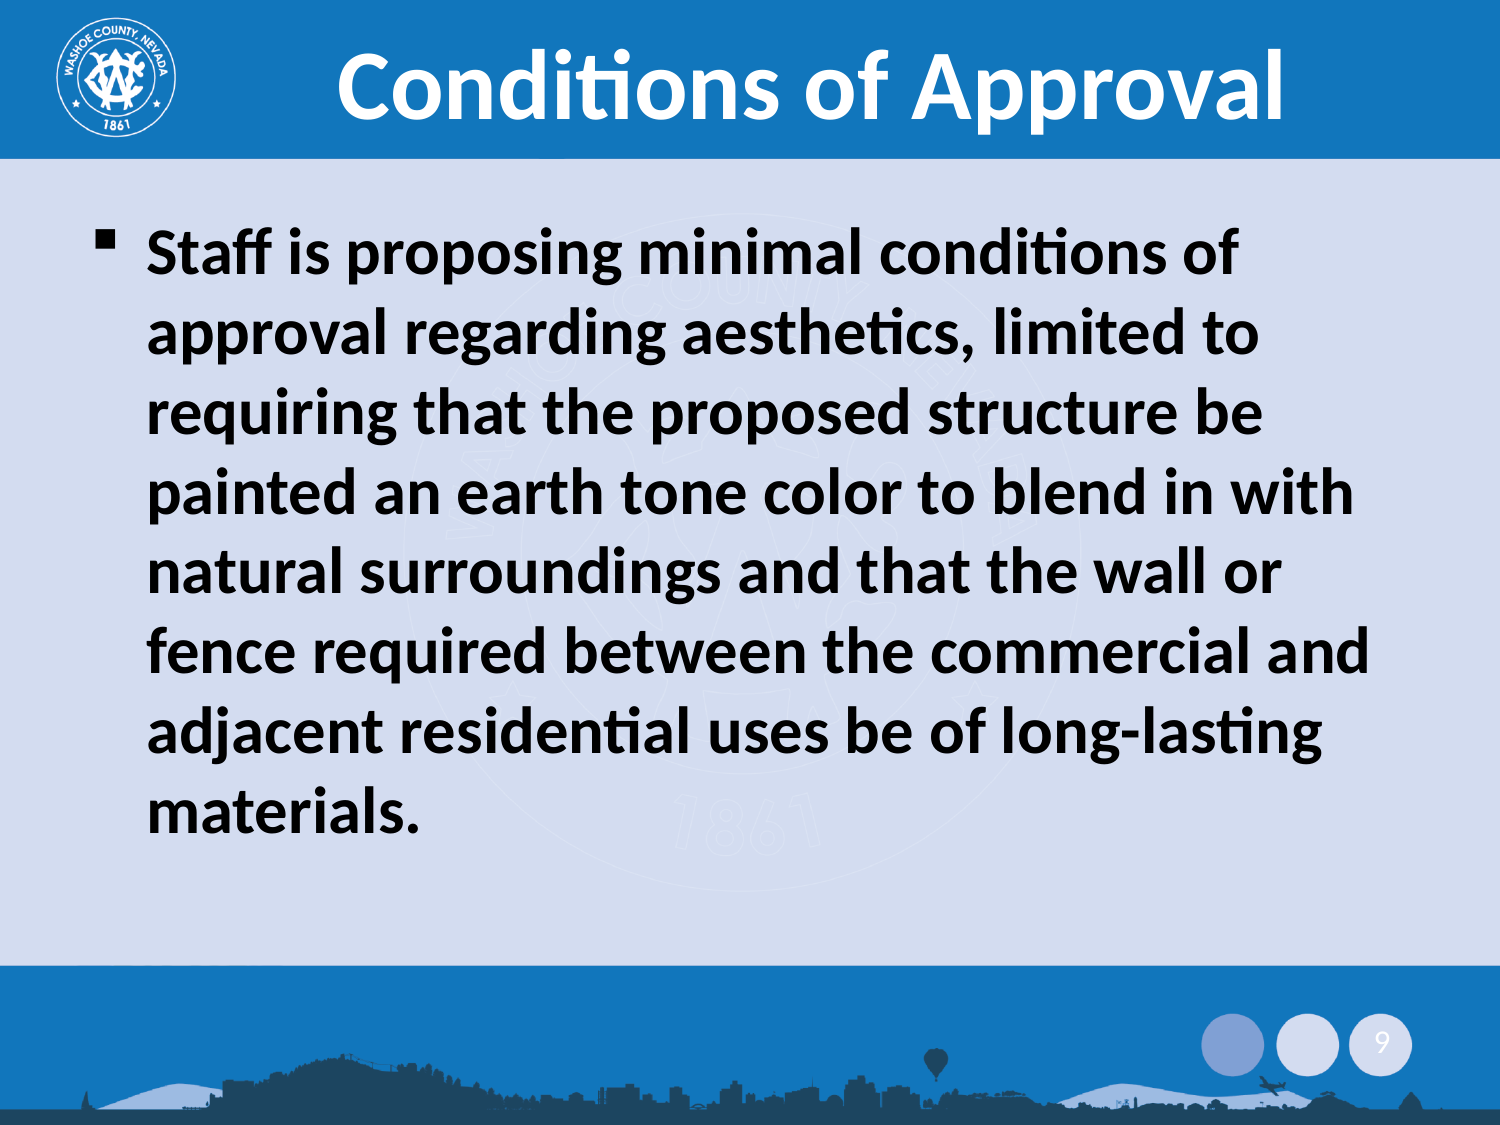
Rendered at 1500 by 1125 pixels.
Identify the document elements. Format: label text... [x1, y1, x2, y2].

list Staff is proposing minimal conditions of approval regarding aesthetics, limited to requiring that the proposed structure be painted an earth tone color to blend in with natural surroundings and that the wall or fence required between the commercial and adjacent residential uses be of long-lasting materials. [75, 200, 1425, 863]
picture [0, 0, 1500, 1125]
title Conditions of Approval [200, 12, 1425, 150]
